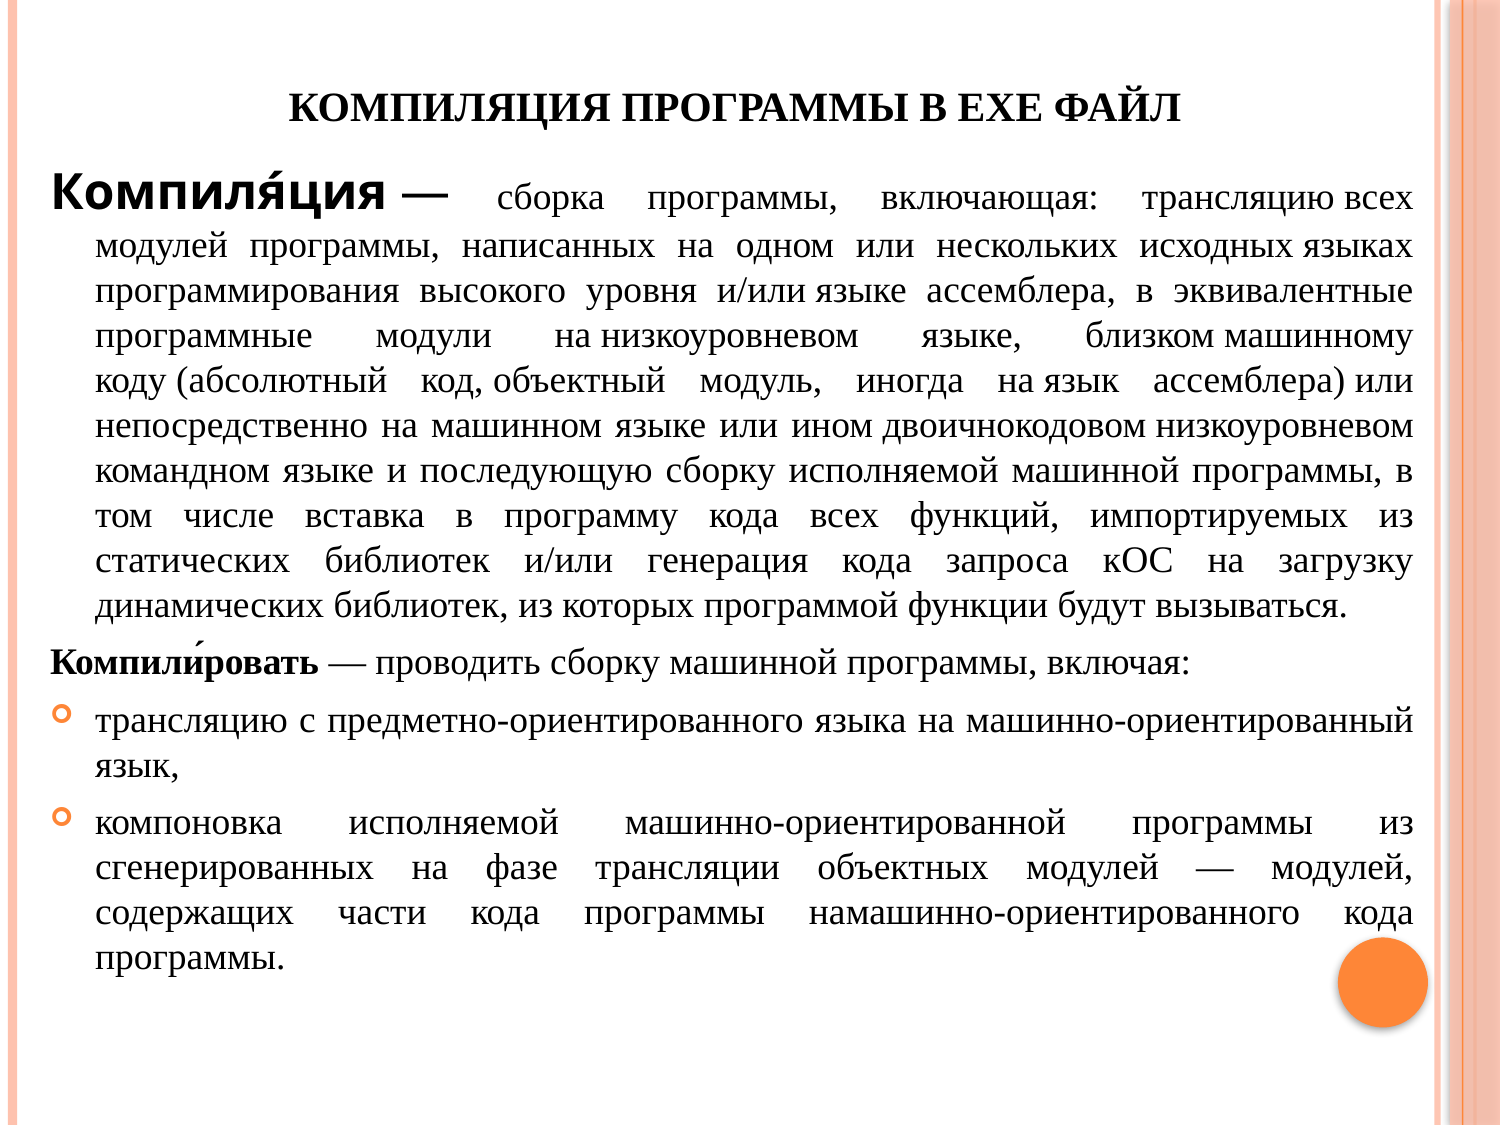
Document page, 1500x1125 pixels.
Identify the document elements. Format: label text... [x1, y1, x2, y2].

list Компиля́ция — сборка программы, включающая: трансляцию всех модулей программы, написанных на одном или нескольких исходных языках программирования высокого уровня и/или языке ассемблера, в эквивалентные программные модули на низкоуровневом языке, близком машинному коду (абсолютный код, объектный модуль, иногда на язык ассемблера) или непосредственно на машинном языке или ином двоичнокодовом низкоуровневом командном языке и последующую сборку исполняемой машинной программы, в том числе вставка в программу кода всех функций, импортируемых из статических библиотек и/или генерация кода запроса кОС на загрузку динамических библиотек, из которых программой функции будут вызываться. Компили́ровать — проводить сборку машинной программы, включая: трансляцию с предметно-ориентированного языка на машинно-ориентированный язык, компоновка исполняемой машинно-ориентированной программы из сгенерированных на фазе трансляции объектных модулей — модулей, содержащих части кода программы намашинно-ориентированного кода программы. [35, 152, 1430, 1055]
title Компиляция программы в EXE файл [75, 45, 1395, 152]
